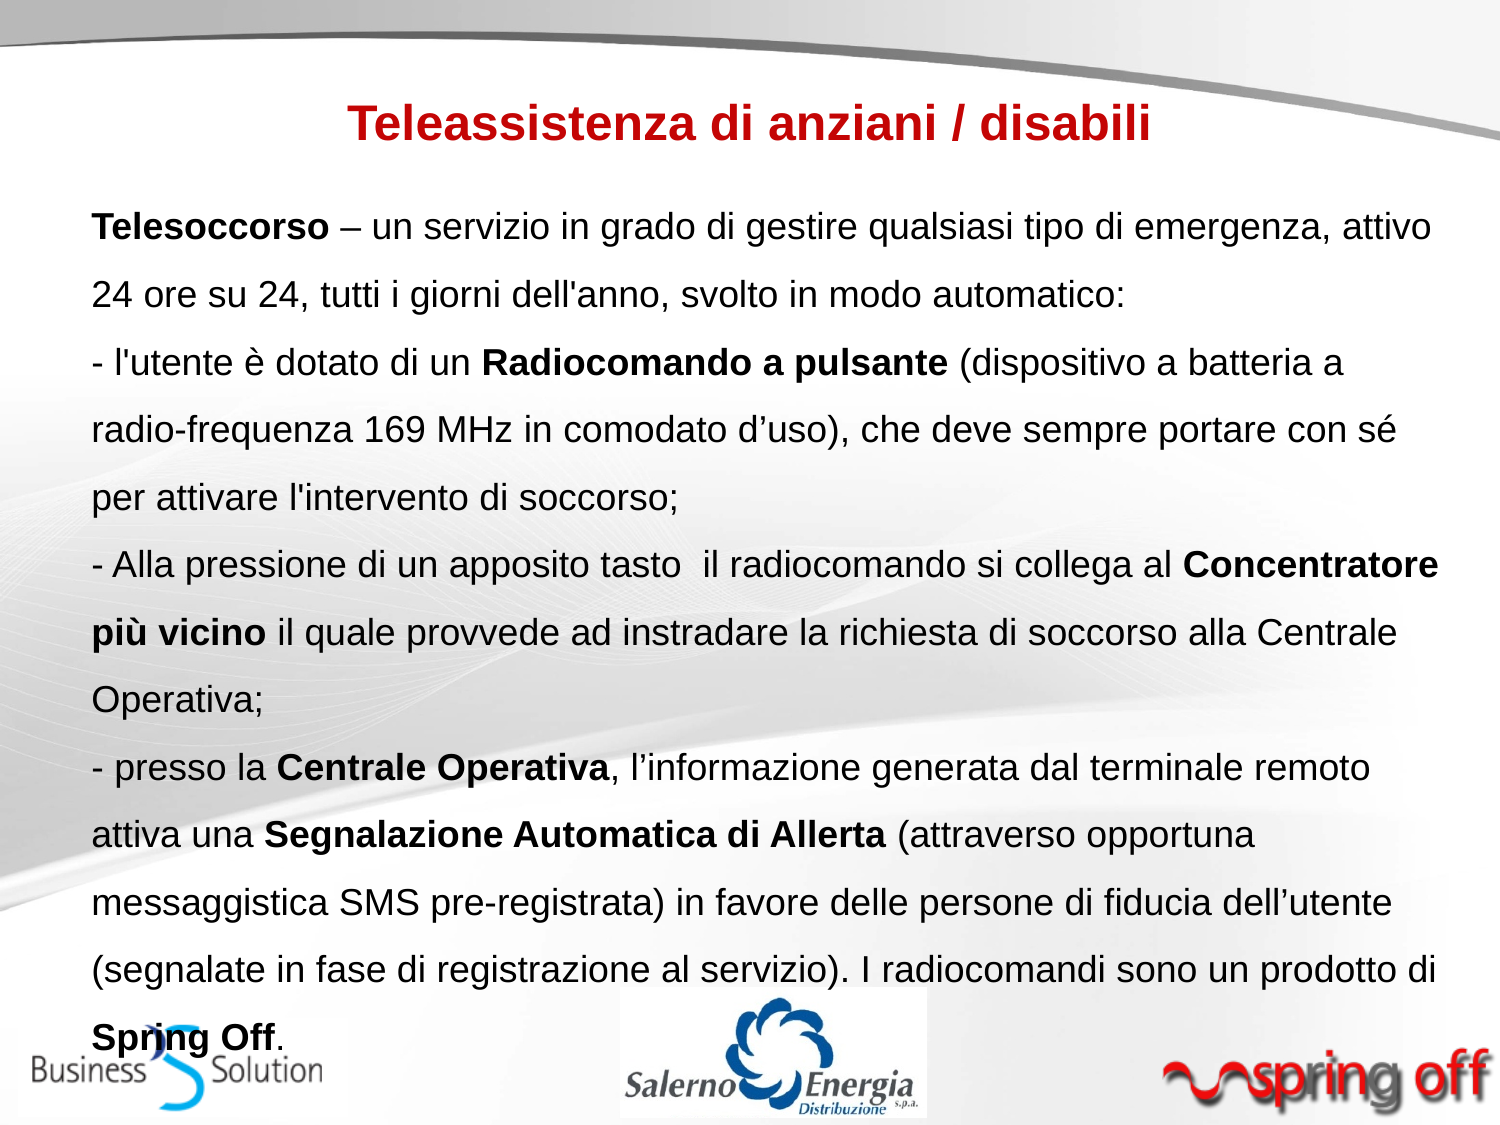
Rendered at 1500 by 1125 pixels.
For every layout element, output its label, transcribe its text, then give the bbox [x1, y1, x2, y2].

picture [0, 0, 1500, 82]
text_box Telesoccorso – un servizio in grado di gestire qualsiasi tipo di emergenza, attivo 24 ore su 24, tutti i giorni dell'anno, svolto in modo automatico: - l'utente è dotato di un Radiocomando a pulsante (dispositivo a batteria a radio-frequenza 169 MHz in comodato d’uso), che deve sempre portare con sé per attivare l'intervento di soccorso; - Alla pressione di un apposito tasto il radiocomando si collega al Concentratore più vicino il quale provvede ad instradare la richiesta di soccorso alla Centrale Operativa; - presso la Centrale Operativa, l’informazione generata dal terminale remoto attiva una Segnalazione Automatica di Allerta (attraverso opportuna messaggistica SMS pre-registrata) in favore delle persone di fiducia dell’utente (segnalate in fase di registrazione al servizio). I radiocomandi sono un prodotto di Spring Off. [76, 172, 1459, 1065]
picture [0, 158, 1500, 1125]
text_box Teleassistenza di anziani / disabili [0, 82, 1500, 158]
